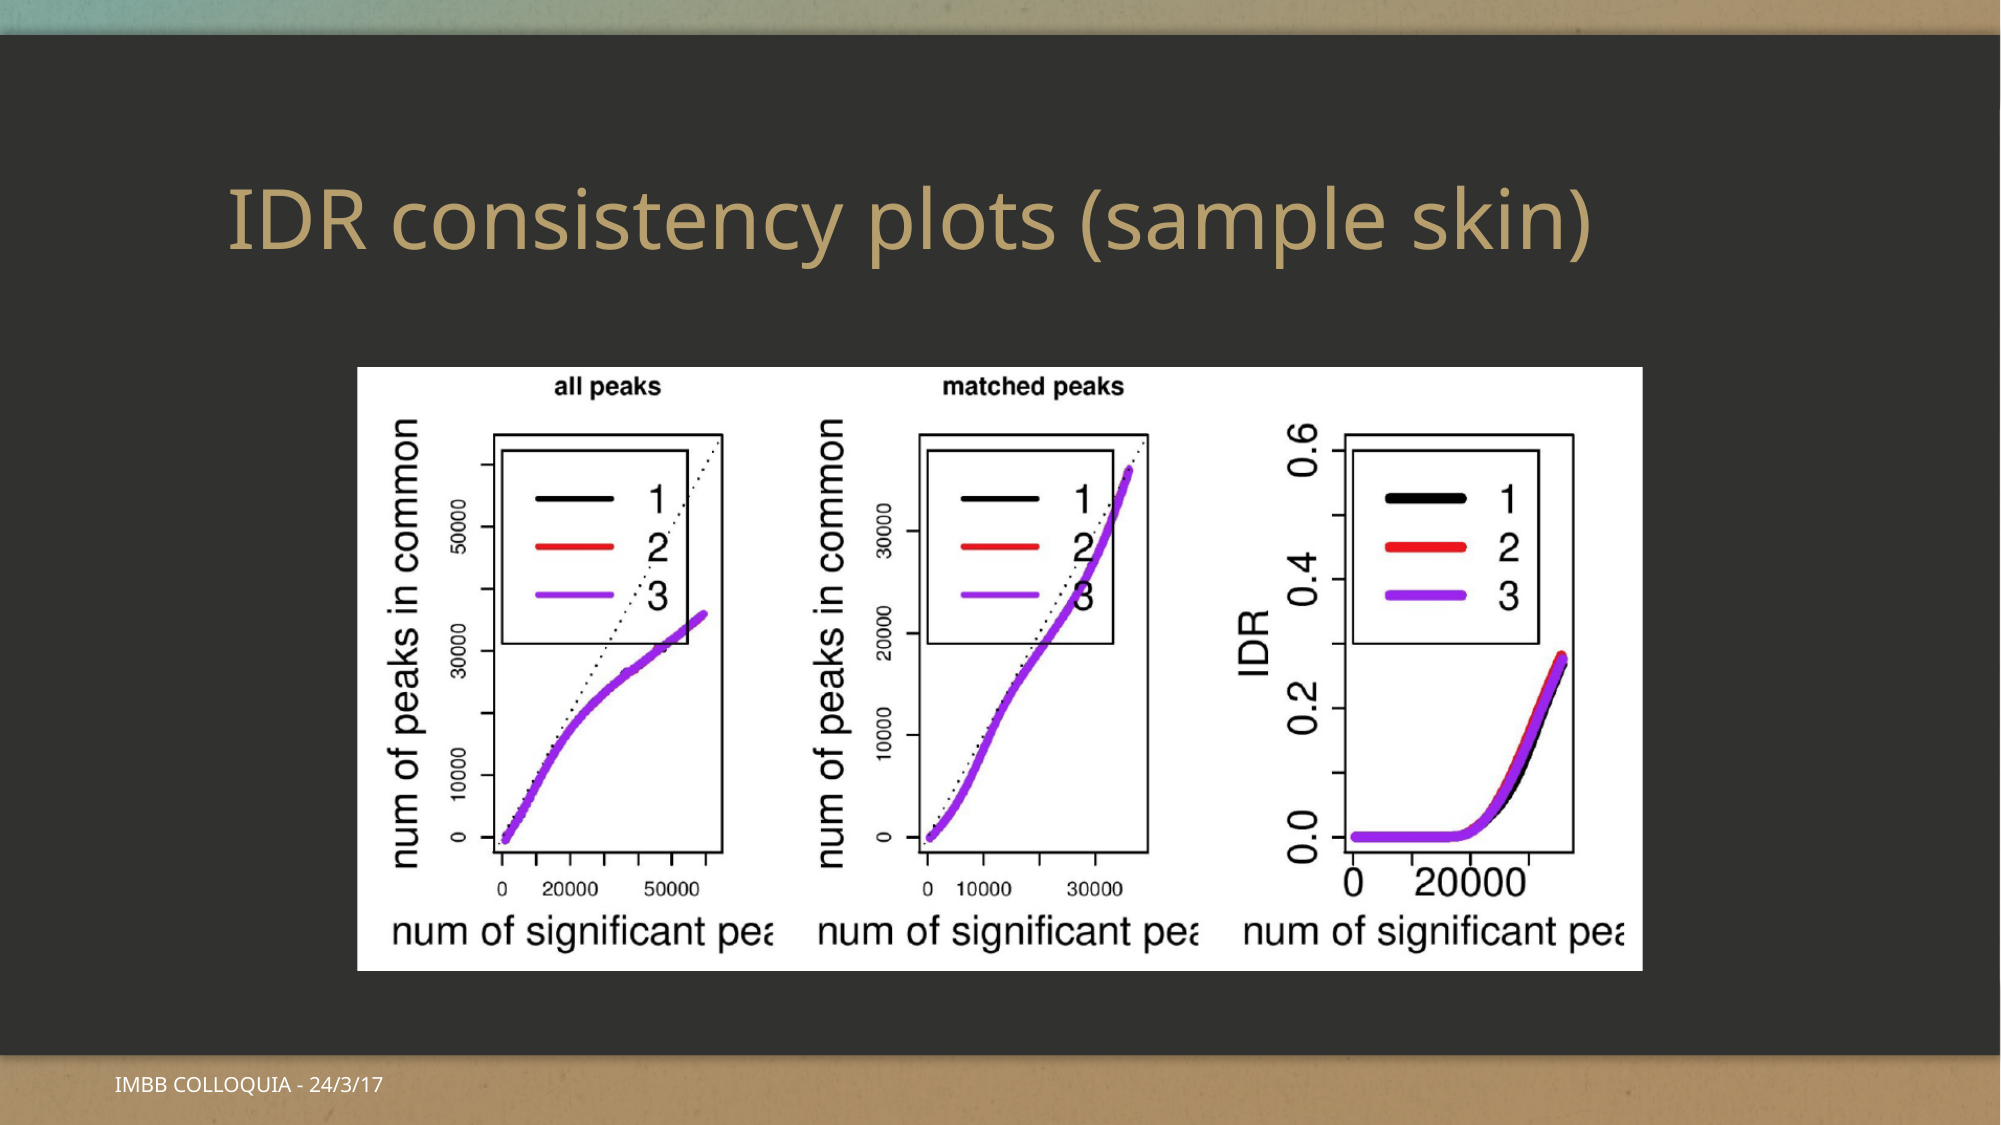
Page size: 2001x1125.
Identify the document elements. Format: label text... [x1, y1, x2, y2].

title IDR consistency plots (sample skin) [212, 68, 1788, 275]
footer IMBB COLLOQUIA - 24/3/17 [99, 1063, 777, 1109]
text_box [357, 367, 1643, 971]
picture [0, 0, 2001, 1125]
